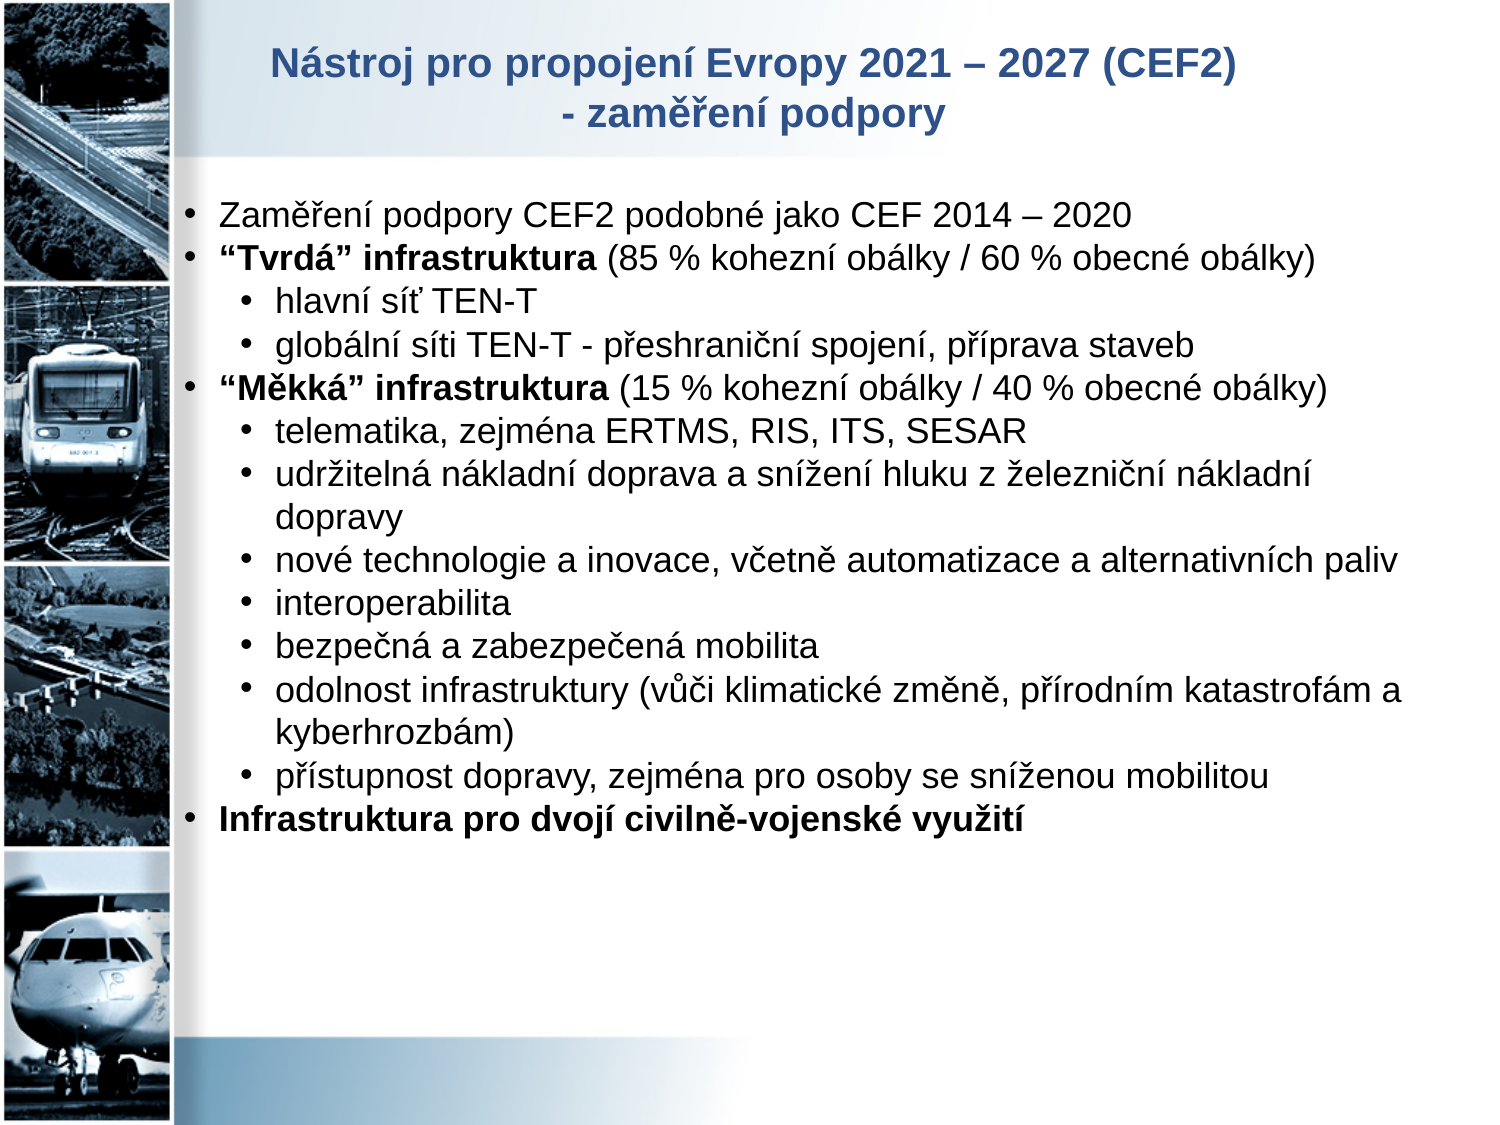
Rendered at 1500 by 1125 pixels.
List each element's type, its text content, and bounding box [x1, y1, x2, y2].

title Nástroj pro propojení Evropy 2021 – 2027 (CEF2) - zaměření podpory [106, 30, 1401, 141]
text_box Zaměření podpory CEF2 podobné jako CEF 2014 – 2020 “Tvrdá” infrastruktura (85 % kohezní obálky / 60 % obecné obálky) hlavní síť TEN-T globální síti TEN-T - přeshraniční spojení, příprava staveb “Měkká” infrastruktura (15 % kohezní obálky / 40 % obecné obálky) telematika, zejména ERTMS, RIS, ITS, SESAR udržitelná nákladní doprava a snížení hluku z železniční nákladní dopravy nové technologie a inovace, včetně automatizace a alternativních paliv interoperabilita bezpečná a zabezpečená mobilita odolnost infrastruktury (vůči klimatické změně, přírodním katastrofám a kyberhrozbám) přístupnost dopravy, zejména pro osoby se sníženou mobilitou Infrastruktura pro dvojí civilně-vojenské využití [112, 184, 1459, 846]
picture [0, 0, 1500, 1125]
